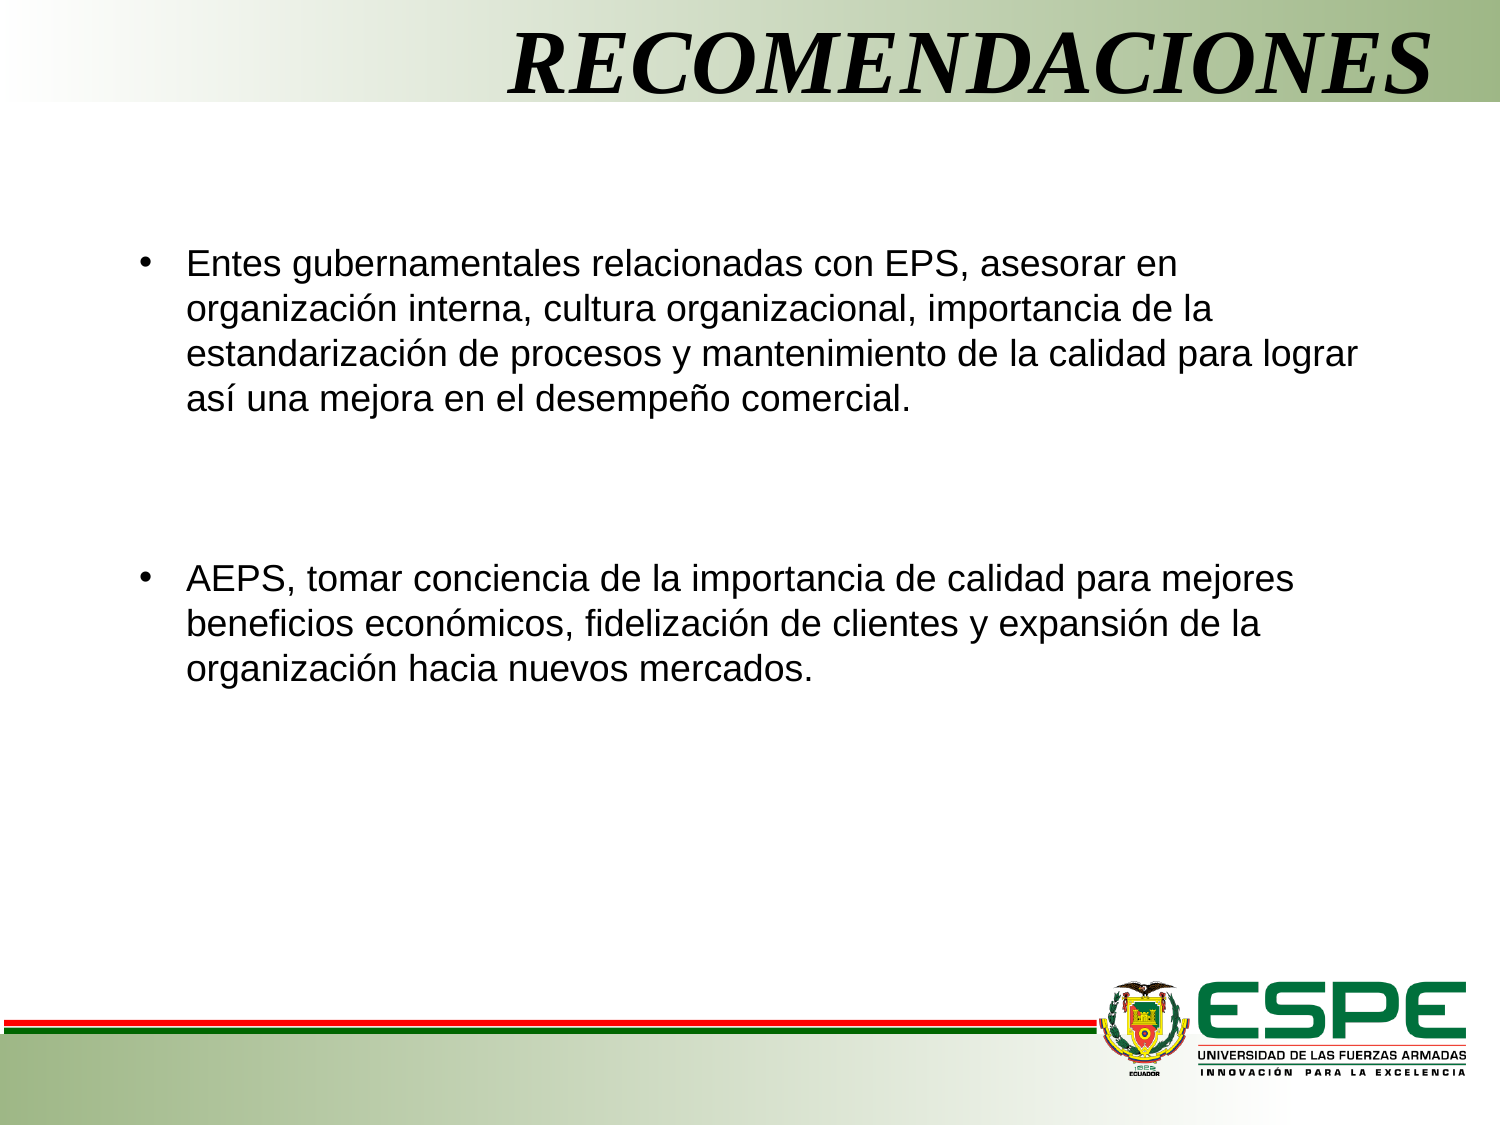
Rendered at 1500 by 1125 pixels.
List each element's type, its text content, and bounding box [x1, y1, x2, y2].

title RECOMENDACIONES [123, 0, 1474, 183]
picture [1099, 981, 1466, 1076]
text_box Entes gubernamentales relacionadas con EPS, asesorar en organización interna, cultura organizacional, importancia de la estandarización de procesos y mantenimiento de la calidad para lograr así una mejora en el desempeño comercial. AEPS, tomar conciencia de la importancia de calidad para mejores beneficios económicos, fidelización de clientes y expansión de la organización hacia nuevos mercados. [124, 231, 1424, 742]
